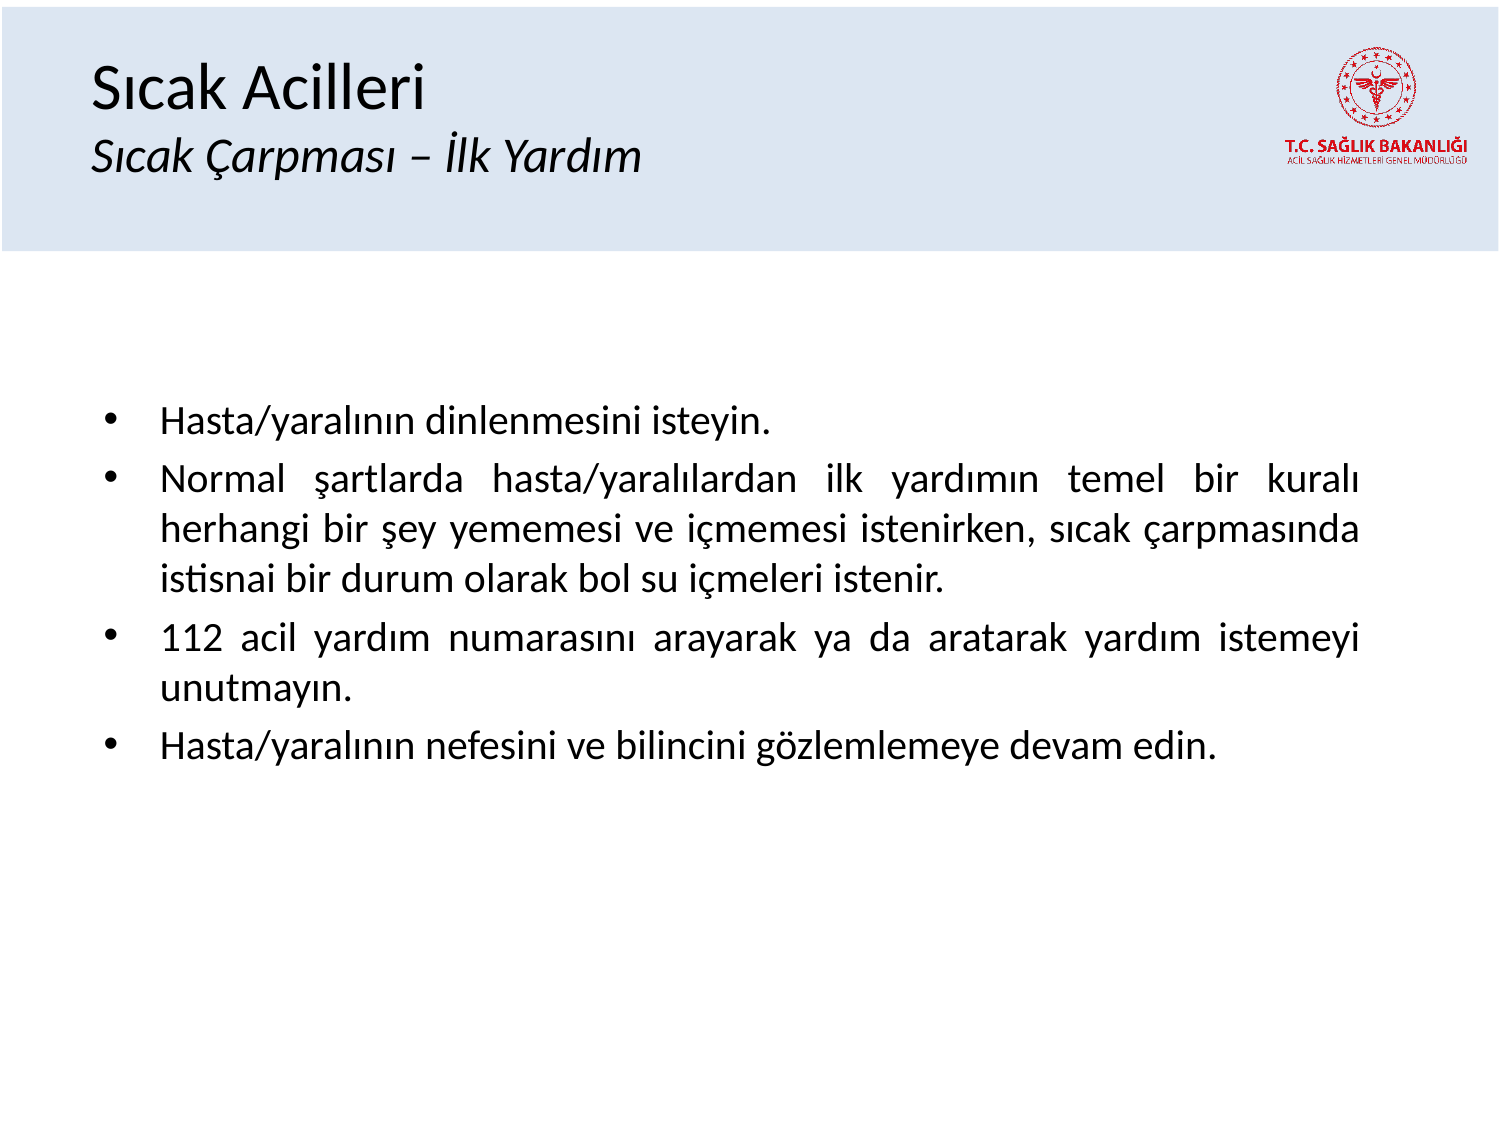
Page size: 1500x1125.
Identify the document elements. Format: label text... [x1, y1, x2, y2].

picture [1285, 47, 1467, 166]
title Sıcak Acilleri Sıcak Çarpması – İlk Yardım [76, 19, 1296, 207]
text_box [0, 5, 1500, 253]
list Hasta/yaralının dinlenmesini isteyin. Normal şartlarda hasta/yaralılardan ilk yardımın temel bir kuralı herhangi bir şey yememesi ve içmemesi istenirken, sıcak çarpmasında istisnai bir durum olarak bol su içmeleri istenir. 112 acil yardım numarasını arayarak ya da aratarak yardım istemeyi unutmayın. Hasta/yaralının nefesini ve bilincini gözlemlemeye devam edin. [88, 385, 1376, 811]
